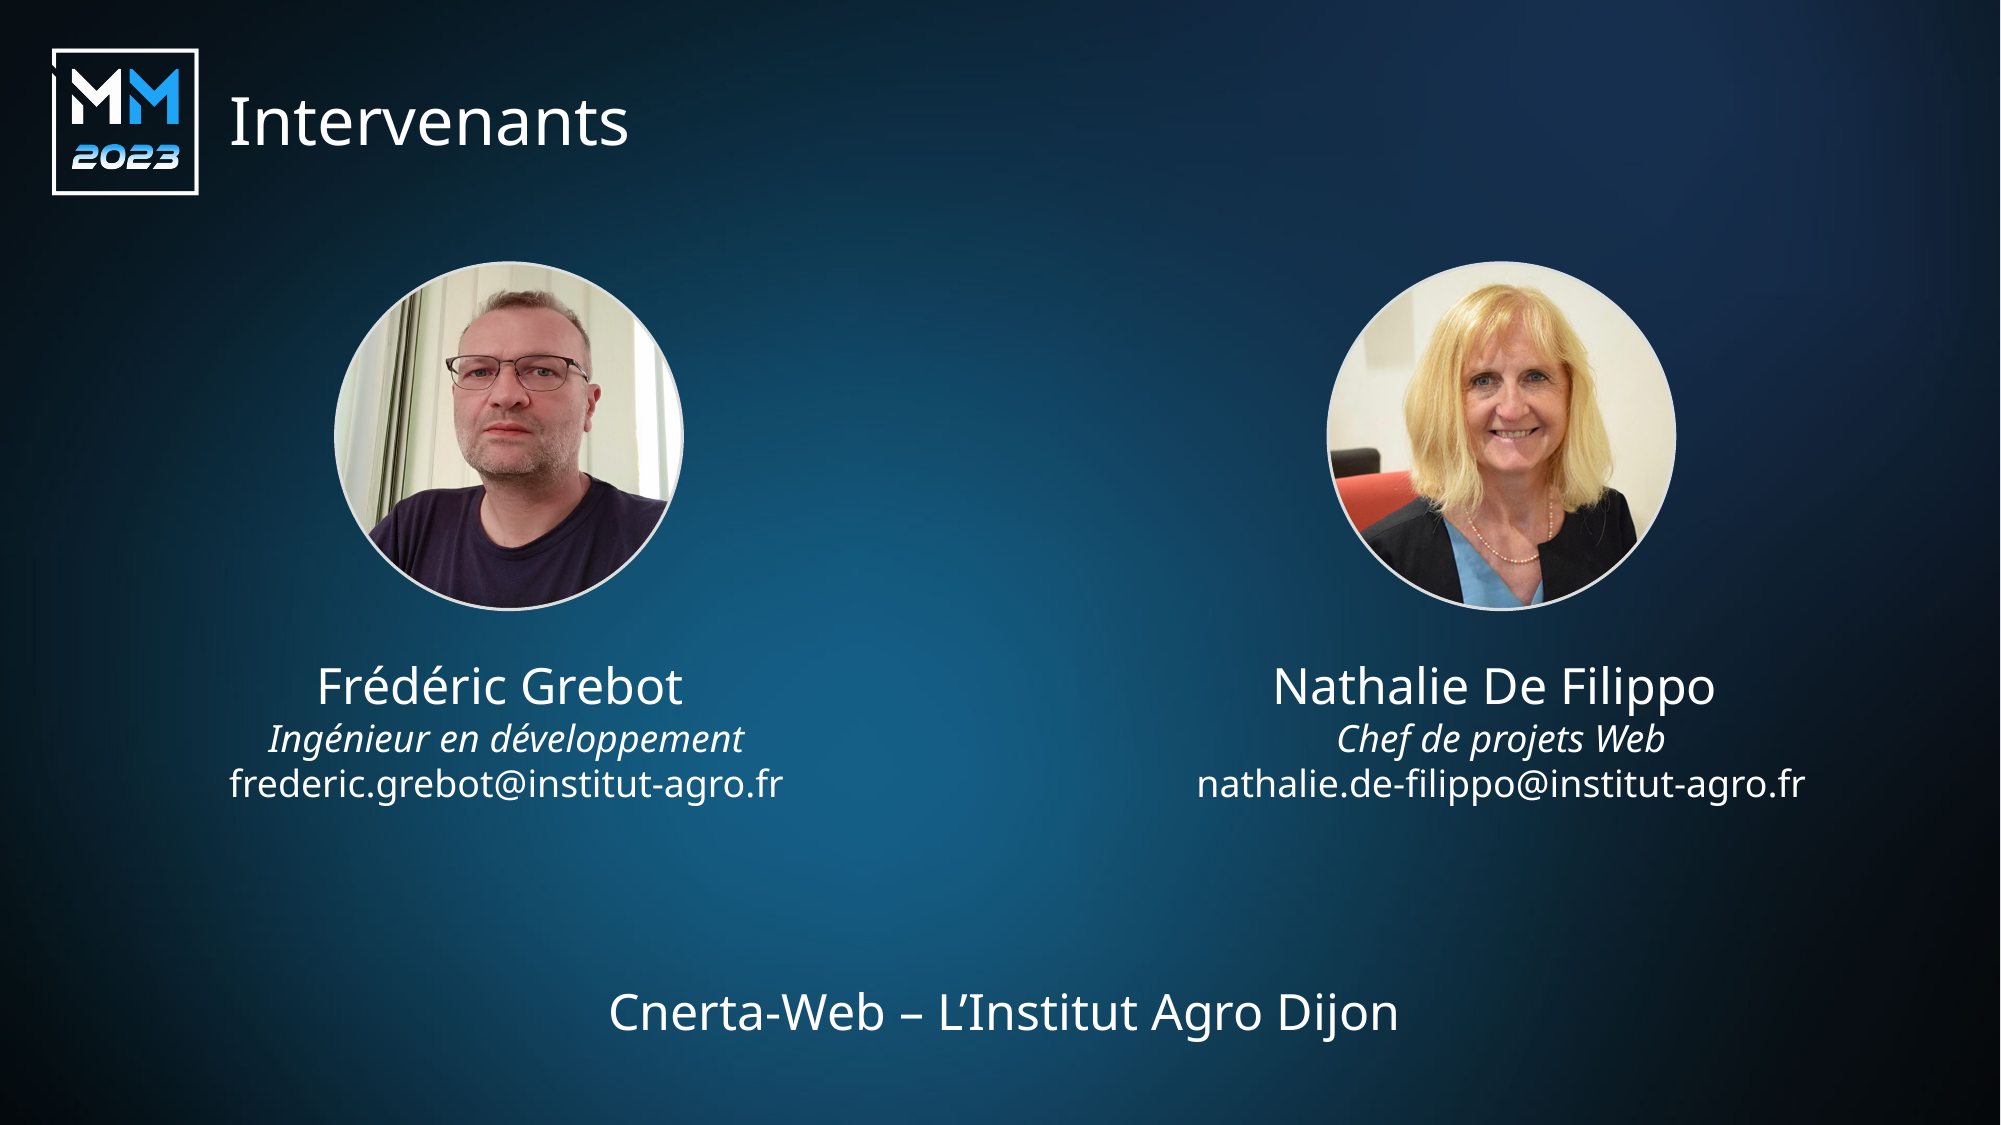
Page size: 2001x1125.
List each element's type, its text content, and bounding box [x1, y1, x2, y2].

text_box Intervenants [215, 71, 1886, 167]
picture [0, 0, 2001, 1125]
text_box [1327, 261, 1676, 611]
text_box [334, 261, 684, 611]
text_box Cnerta-Web – L’Institut Agro Dijon [592, 973, 1417, 1048]
text_box Frédéric Grebot Ingénieur en développement frederic.grebot@institut-agro.fr [169, 647, 844, 813]
text_box Nathalie De Filippo Chef de projets Web nathalie.de-filippo@institut-agro.fr [1164, 647, 1839, 813]
